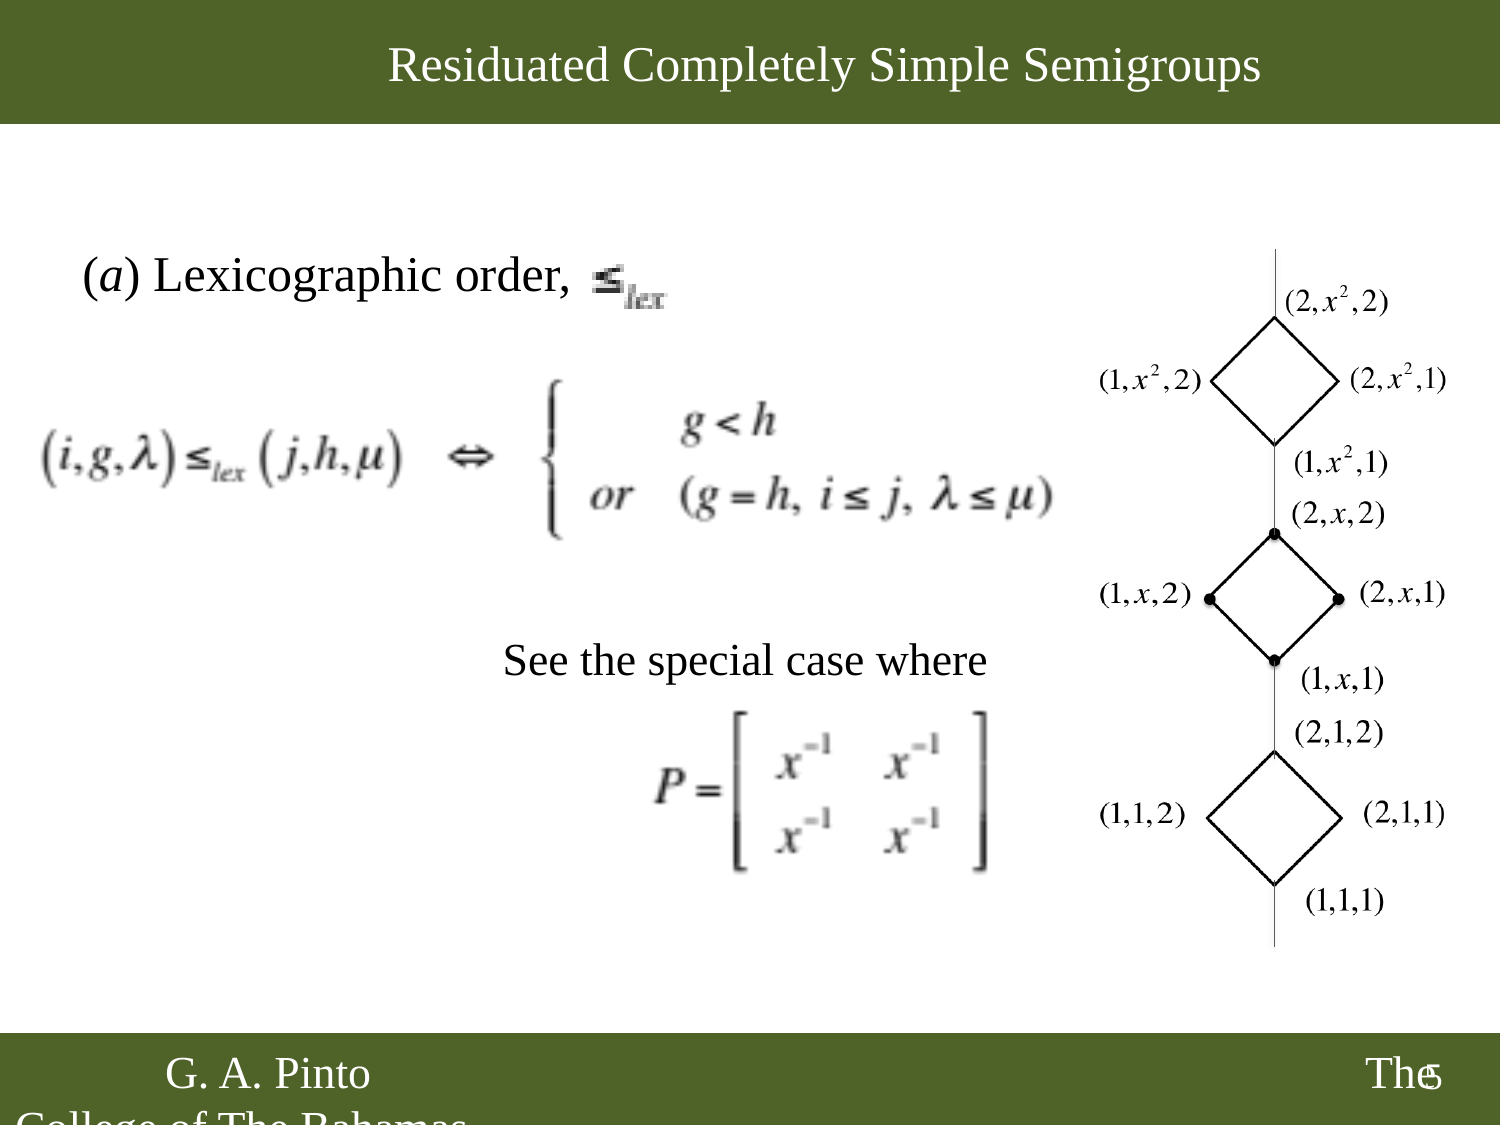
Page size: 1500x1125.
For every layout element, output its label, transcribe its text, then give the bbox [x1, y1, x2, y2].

picture [1094, 709, 1452, 925]
picture [1094, 276, 1452, 485]
text_box (a) Lexicographic order, [67, 233, 587, 309]
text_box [646, 702, 995, 880]
list G. A. Pinto The College of The Bahamas [0, 1033, 1500, 1125]
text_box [12, 356, 1091, 563]
text_box See the special case where [488, 622, 1015, 693]
title Residuated Completely Simple Semigroups [0, 0, 1500, 124]
picture [1094, 491, 1452, 703]
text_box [584, 235, 674, 315]
text_box 5 [1409, 1044, 1458, 1105]
